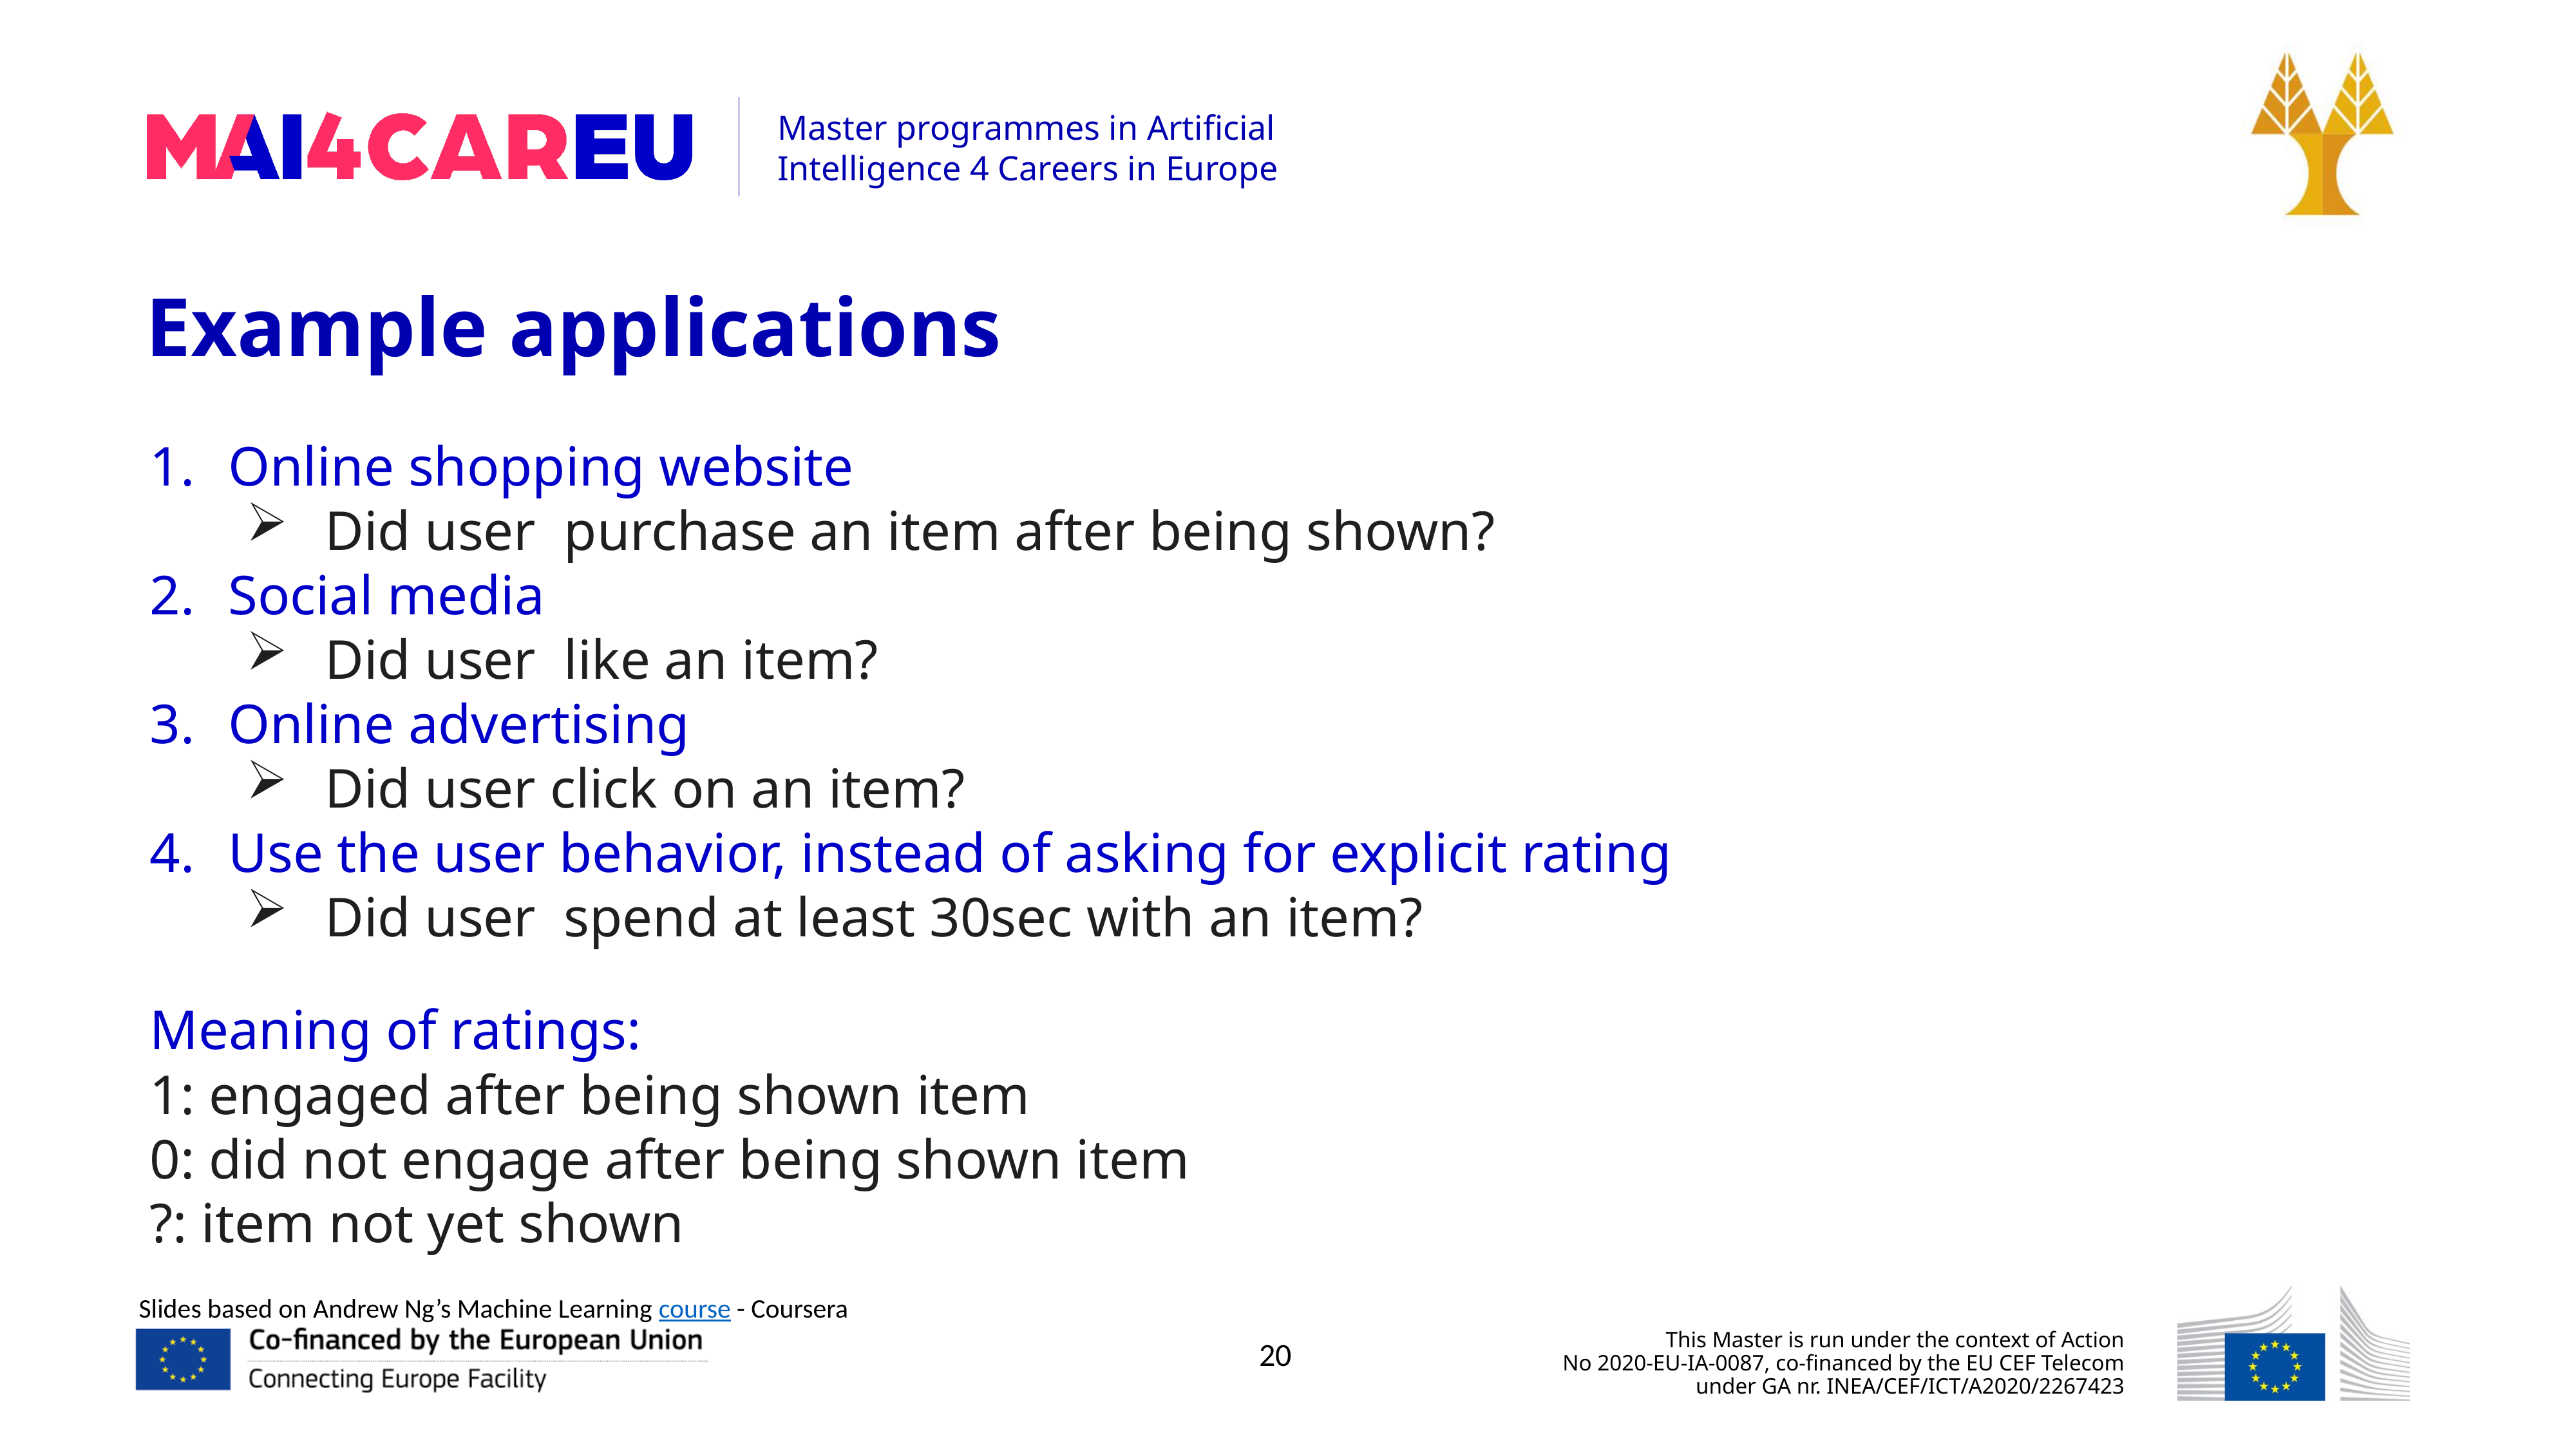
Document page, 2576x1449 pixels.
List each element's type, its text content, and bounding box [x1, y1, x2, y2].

text_box Slides based on Andrew Ng’s Machine Learning course - Coursera [129, 1286, 1036, 1328]
slide_number 20 [1222, 1314, 1329, 1392]
text_box Meaning of ratings: 1: engaged after being shown item 0: did not engage after being shown item ?: item not yet shown [140, 991, 2410, 1259]
picture [2177, 1285, 2410, 1401]
picture [147, 111, 692, 180]
list Example applications [136, 274, 2417, 424]
picture [124, 1319, 713, 1399]
picture [2216, 38, 2417, 238]
